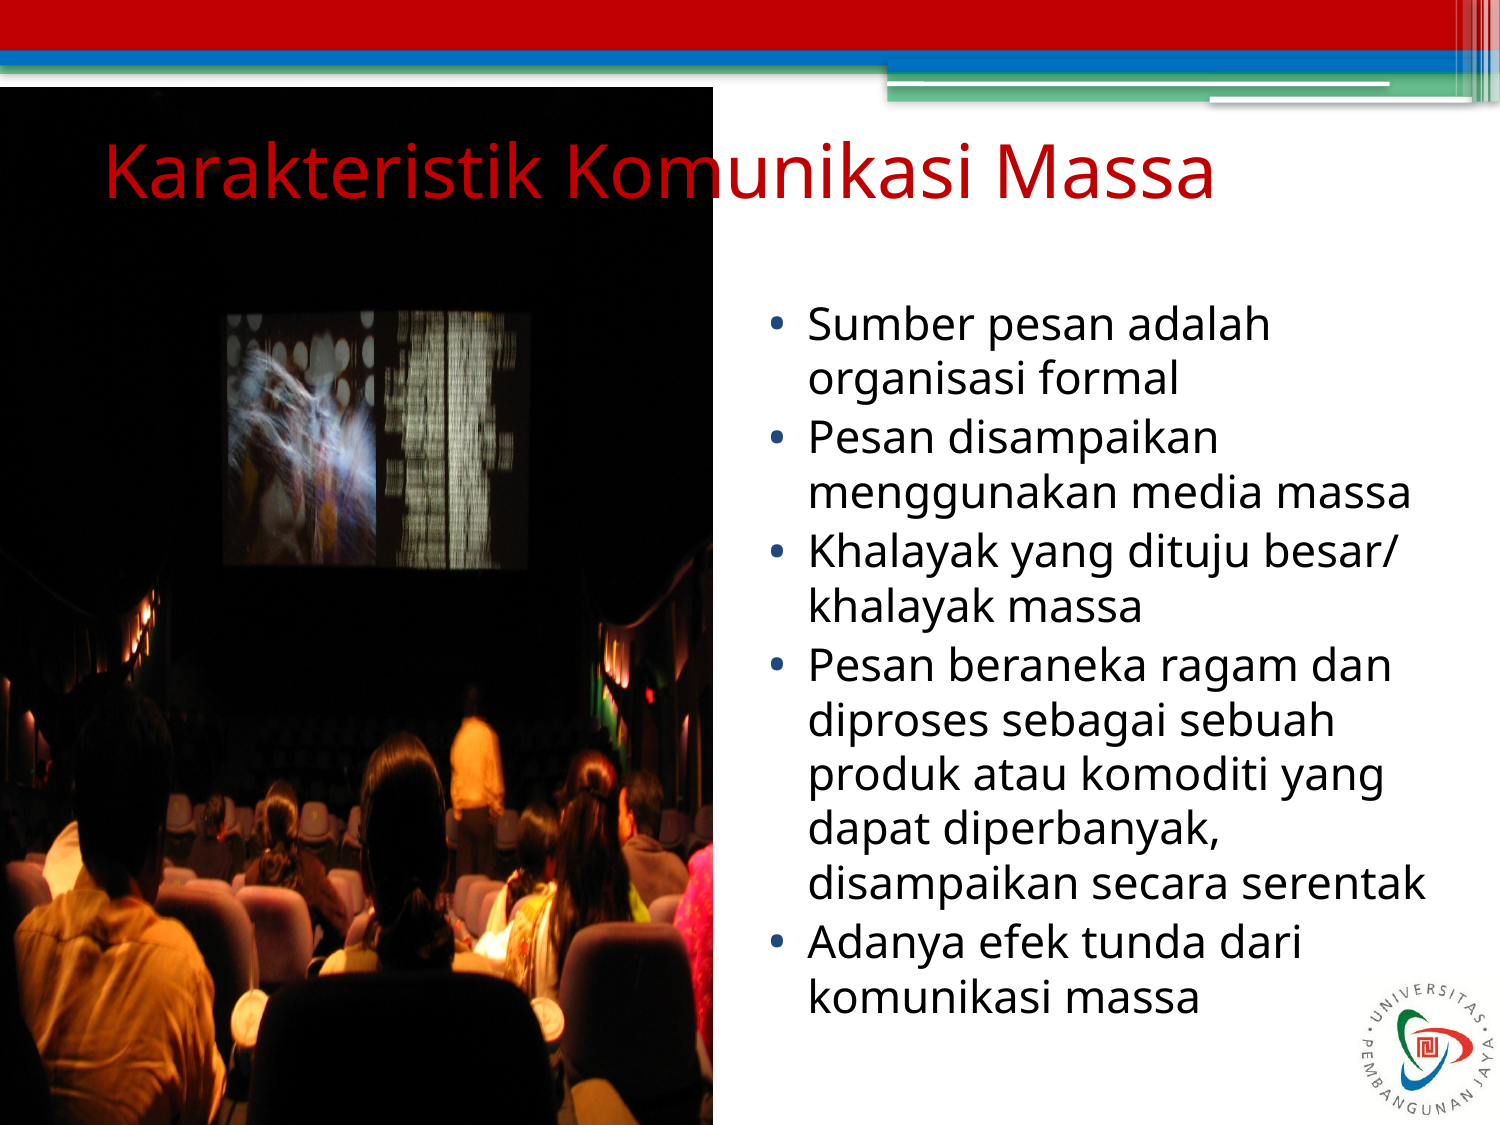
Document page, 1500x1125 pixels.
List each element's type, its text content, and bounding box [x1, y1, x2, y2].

picture [1352, 975, 1500, 1125]
list Sumber pesan adalah organisasi formal Pesan disampaikan menggunakan media massa Khalayak yang dituju besar/ khalayak massa Pesan beraneka ragam dan diproses sebagai sebuah produk atau komoditi yang dapat diperbanyak, disampaikan secara serentak Adanya efek tunda dari komunikasi massa [737, 287, 1450, 1075]
title Karakteristik Komunikasi Massa [87, 75, 1438, 263]
picture [0, 87, 713, 1125]
